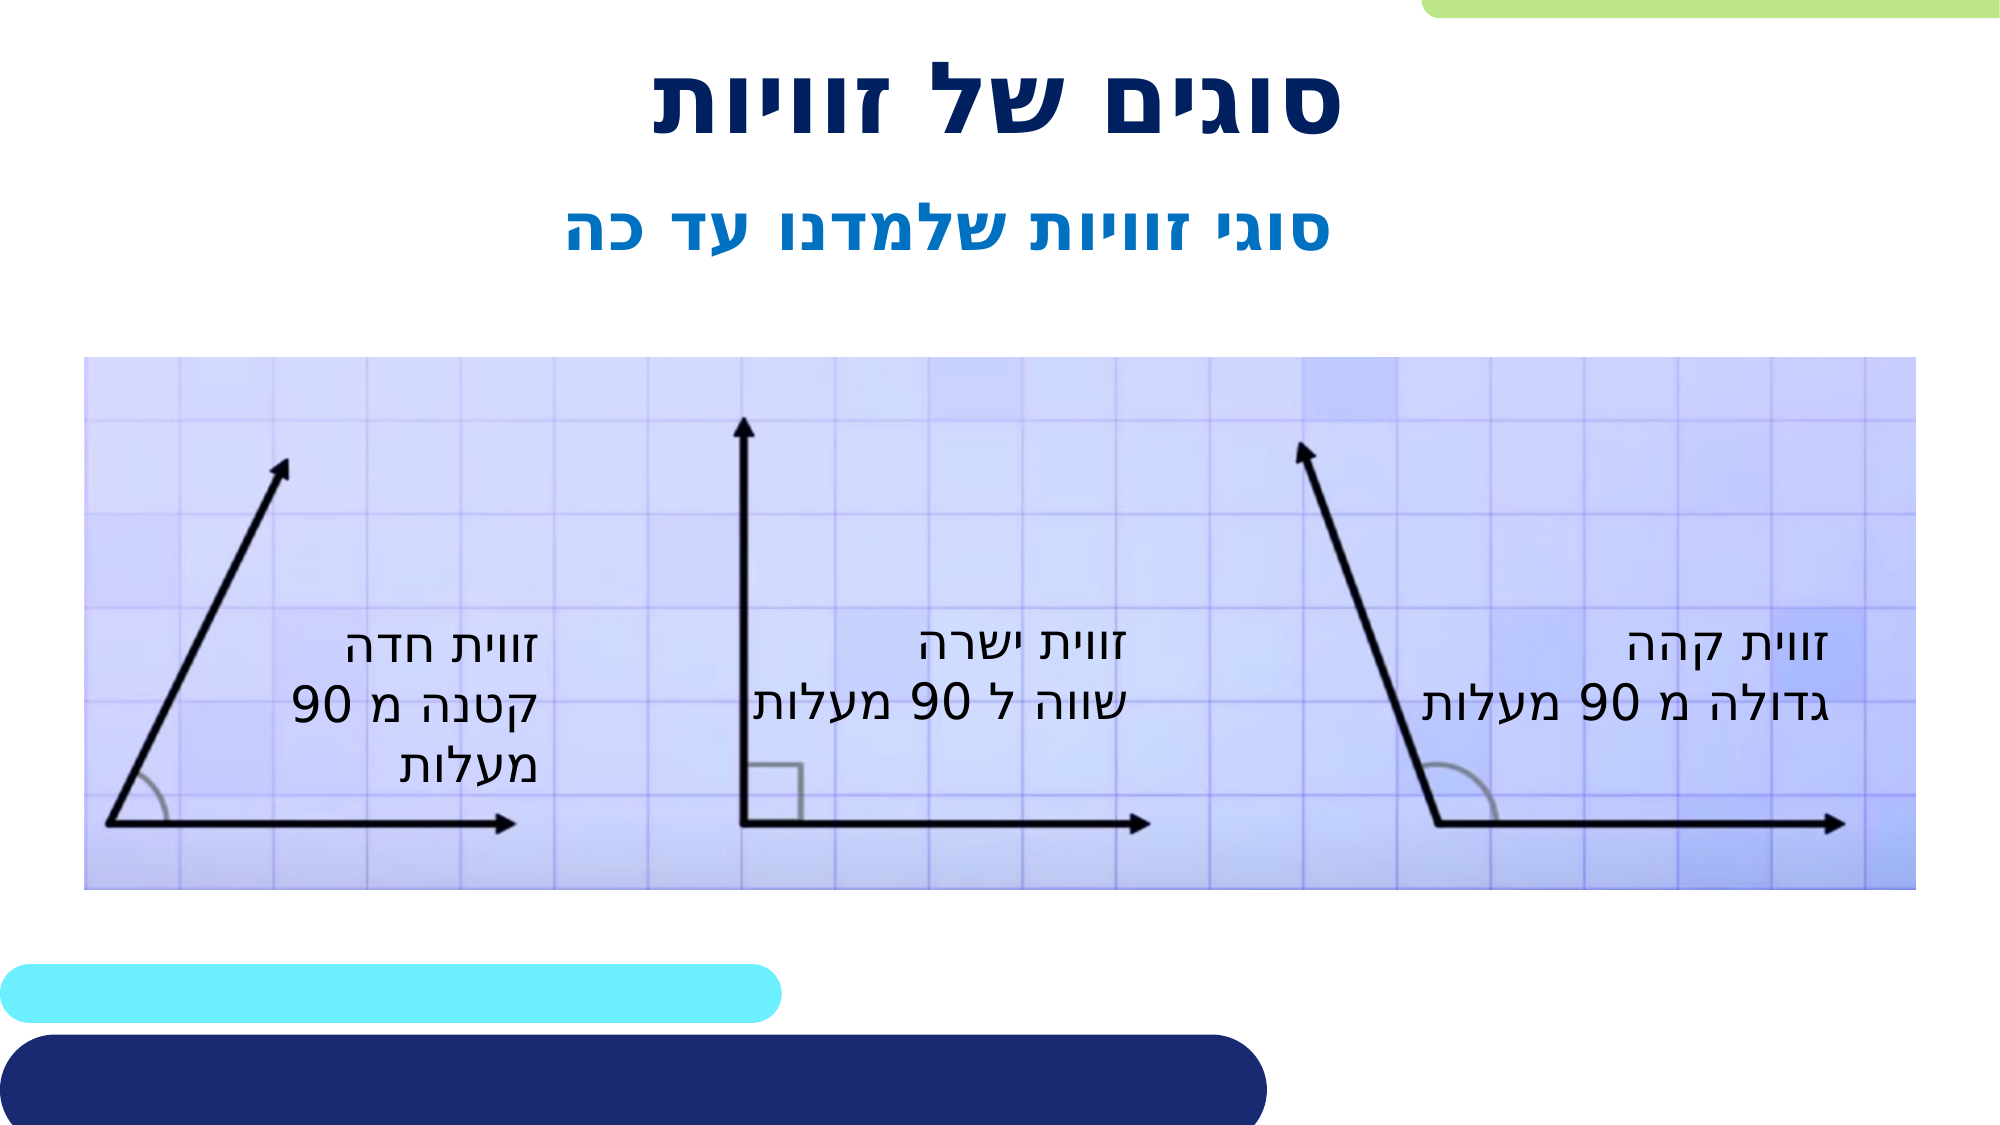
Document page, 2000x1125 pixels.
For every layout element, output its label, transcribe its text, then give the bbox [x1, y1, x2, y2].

title סוגים של זוויות [84, 34, 1916, 154]
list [84, 357, 1916, 890]
list סוגי זוויות שלמדנו עד כה [0, 182, 1349, 272]
